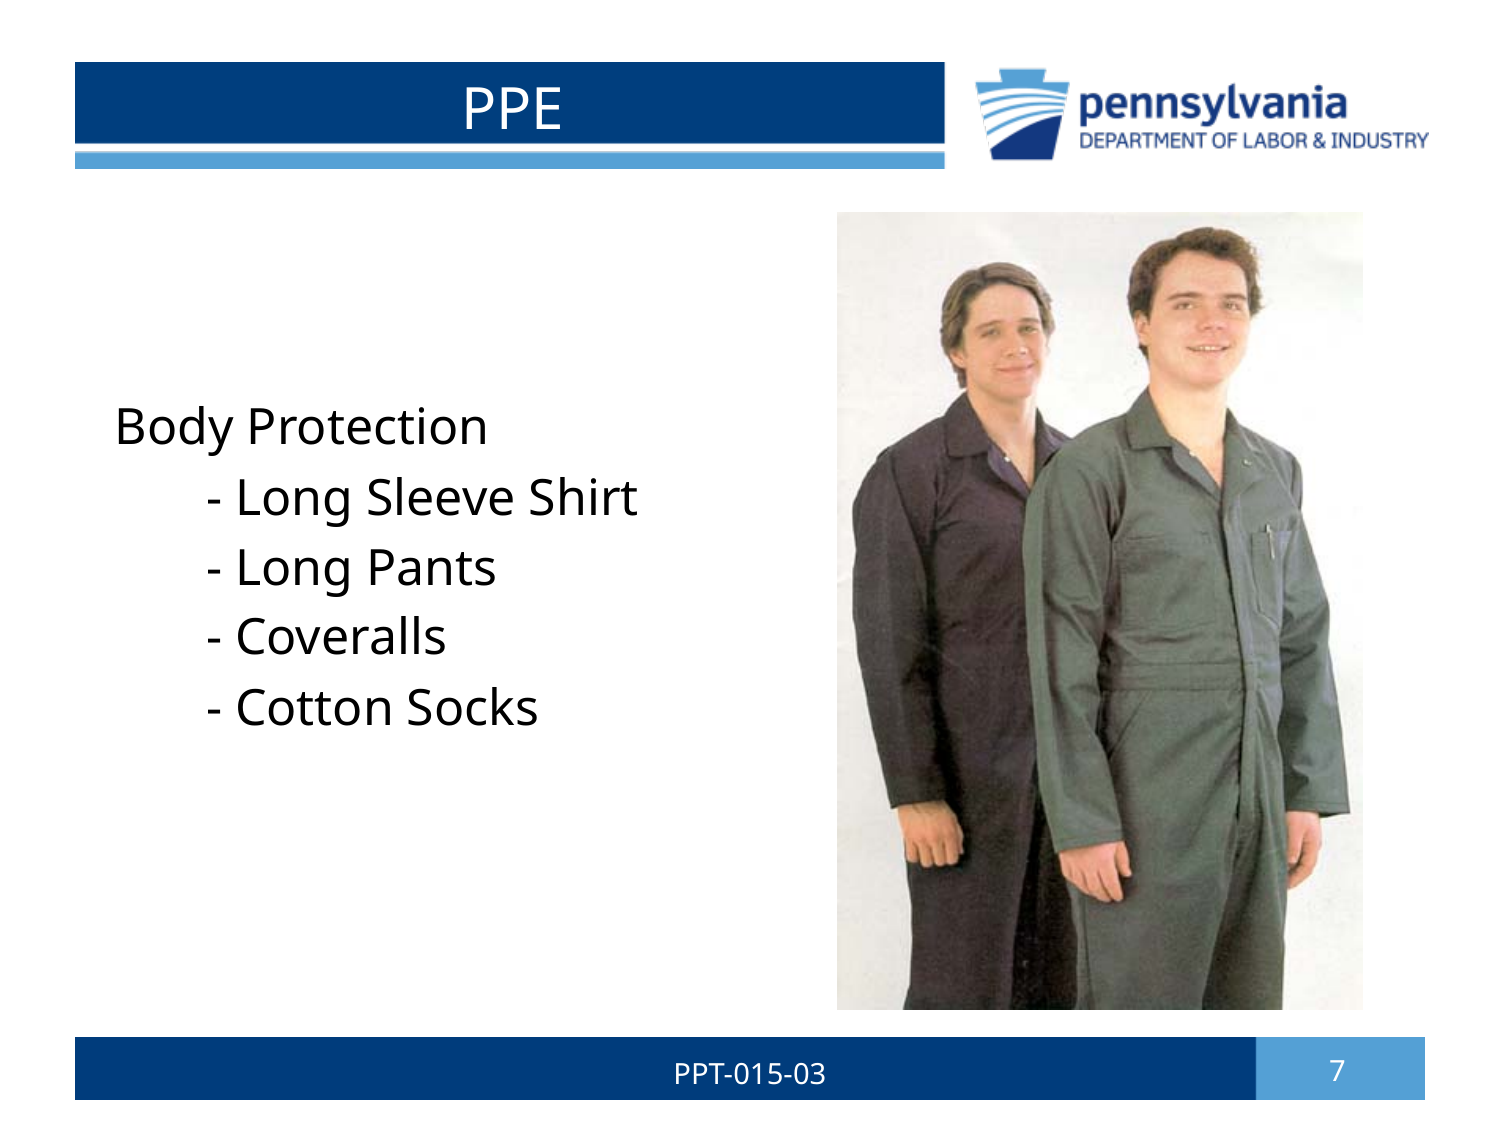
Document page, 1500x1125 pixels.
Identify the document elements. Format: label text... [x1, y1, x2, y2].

slide_number 7 [1250, 1042, 1425, 1103]
footer PPT-015-03 [512, 1042, 988, 1103]
title PPE [75, 62, 950, 150]
picture [75, 1037, 1425, 1100]
picture [75, 62, 1429, 169]
picture [837, 212, 1363, 1011]
subtitle Body Protection - Long Sleeve Shirt - Long Pants - Coveralls - Cotton Socks [99, 387, 763, 775]
